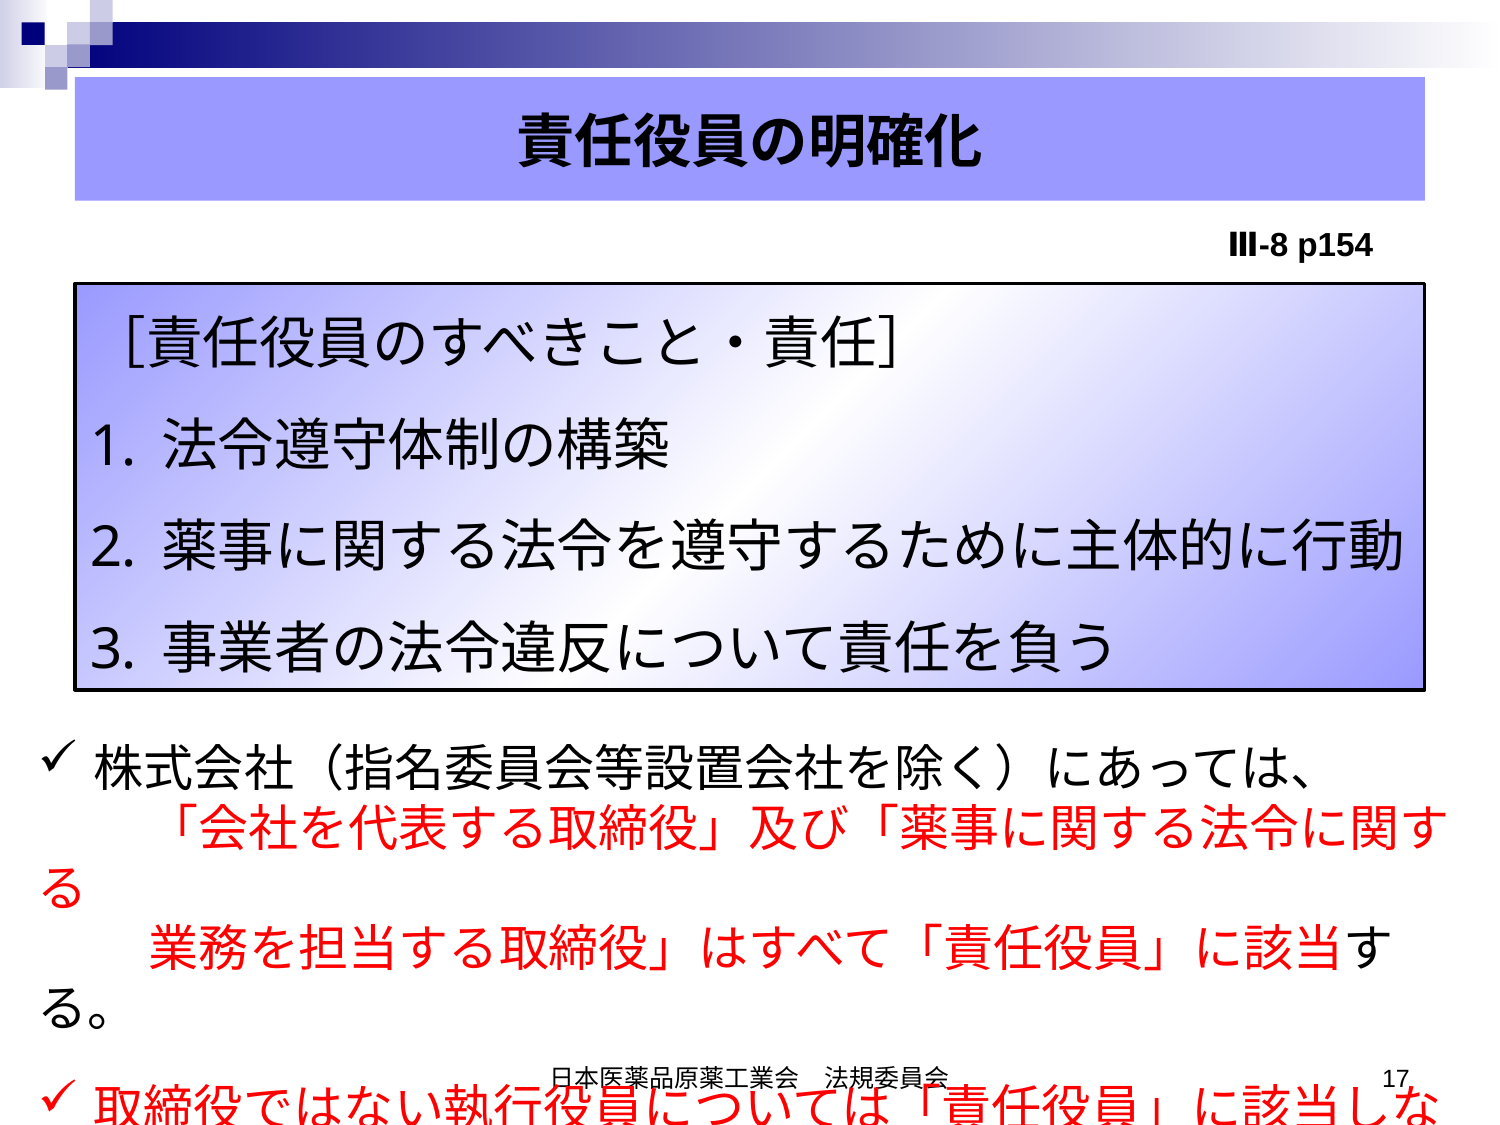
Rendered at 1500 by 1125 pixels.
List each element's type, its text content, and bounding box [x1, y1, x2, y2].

text_box 責任役員の明確化 [74, 77, 1425, 201]
text_box 株式会社（指名委員会等設置会社を除く）にあっては、 「会社を代表する取締役」及び「薬事に関する法令に関する 業務を担当する取締役」はすべて「責任役員」に該当する。 取締役ではない執行役員については「責任役員」に該当しない。 [22, 729, 1477, 1125]
text_box ［責任役員のすべきこと・責任］ 法令遵守体制の構築 薬事に関する法令を遵守するために主体的に行動 事業者の法令違反について責任を負う [74, 283, 1425, 691]
text_box Ⅲ-8 p154 [1130, 216, 1425, 271]
